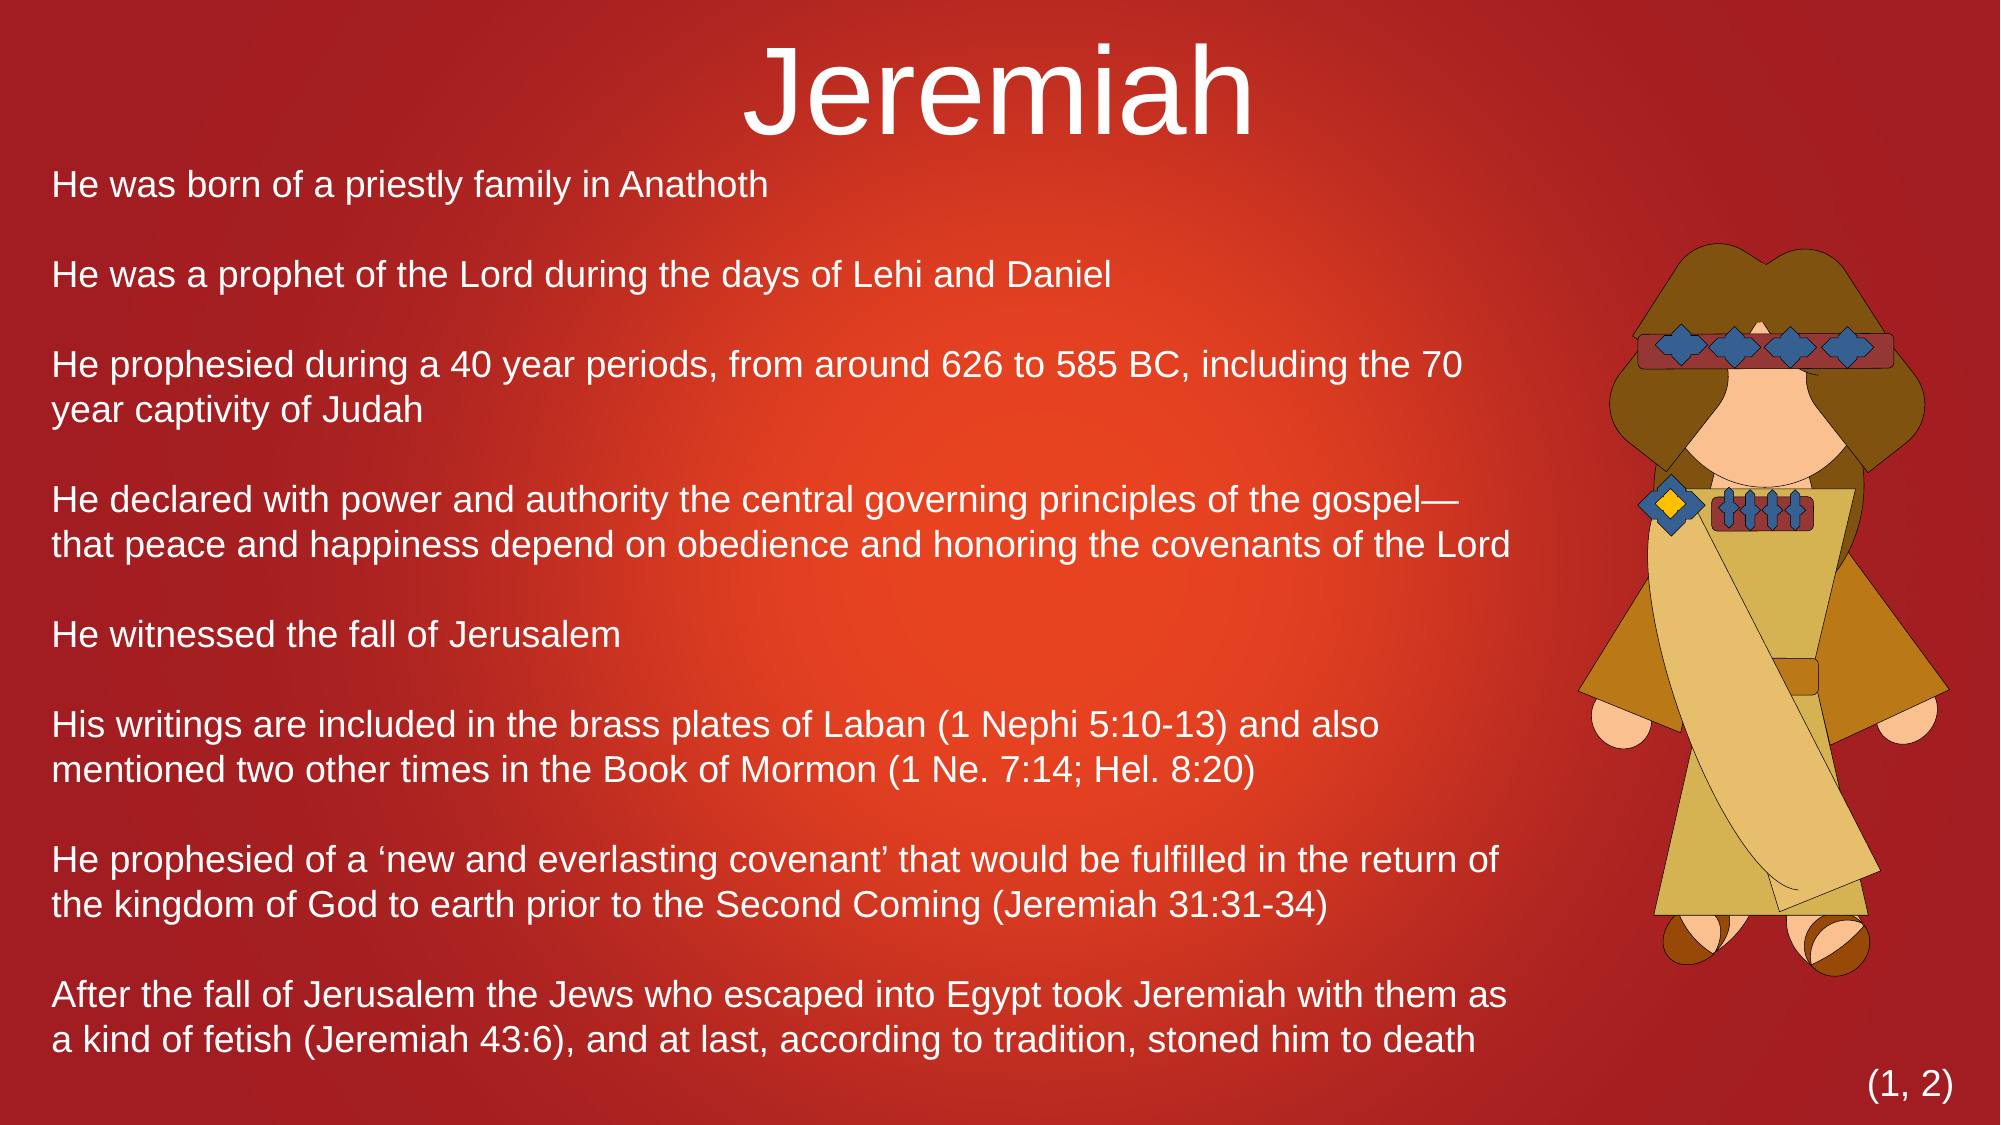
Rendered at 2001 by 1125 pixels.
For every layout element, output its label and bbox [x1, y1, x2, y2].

text_box [1592, 240, 1936, 979]
picture [0, 0, 2000, 1125]
